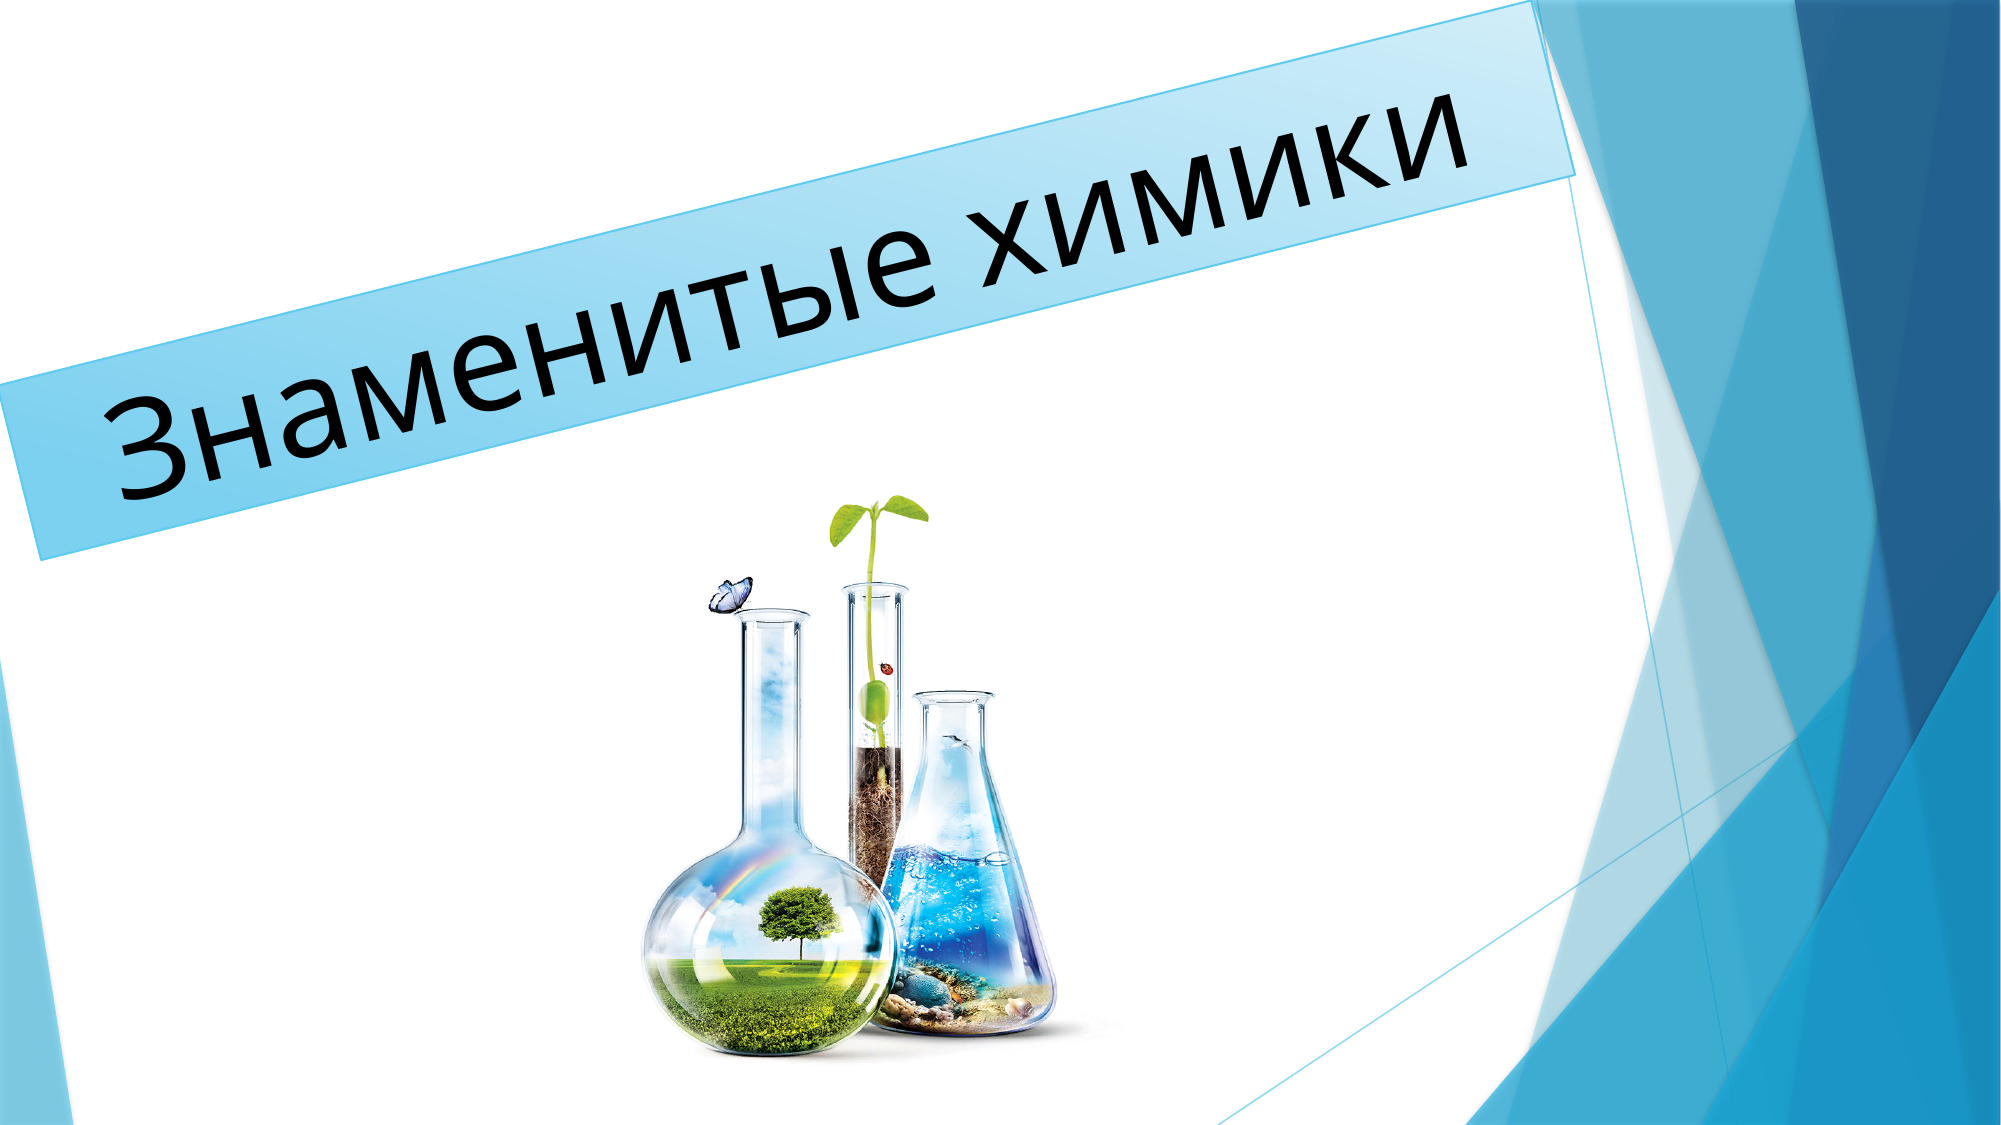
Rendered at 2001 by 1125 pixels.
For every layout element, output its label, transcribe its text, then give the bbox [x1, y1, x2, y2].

picture [525, 437, 1207, 1125]
text_box Знаменитые химики [0, 0, 1577, 562]
